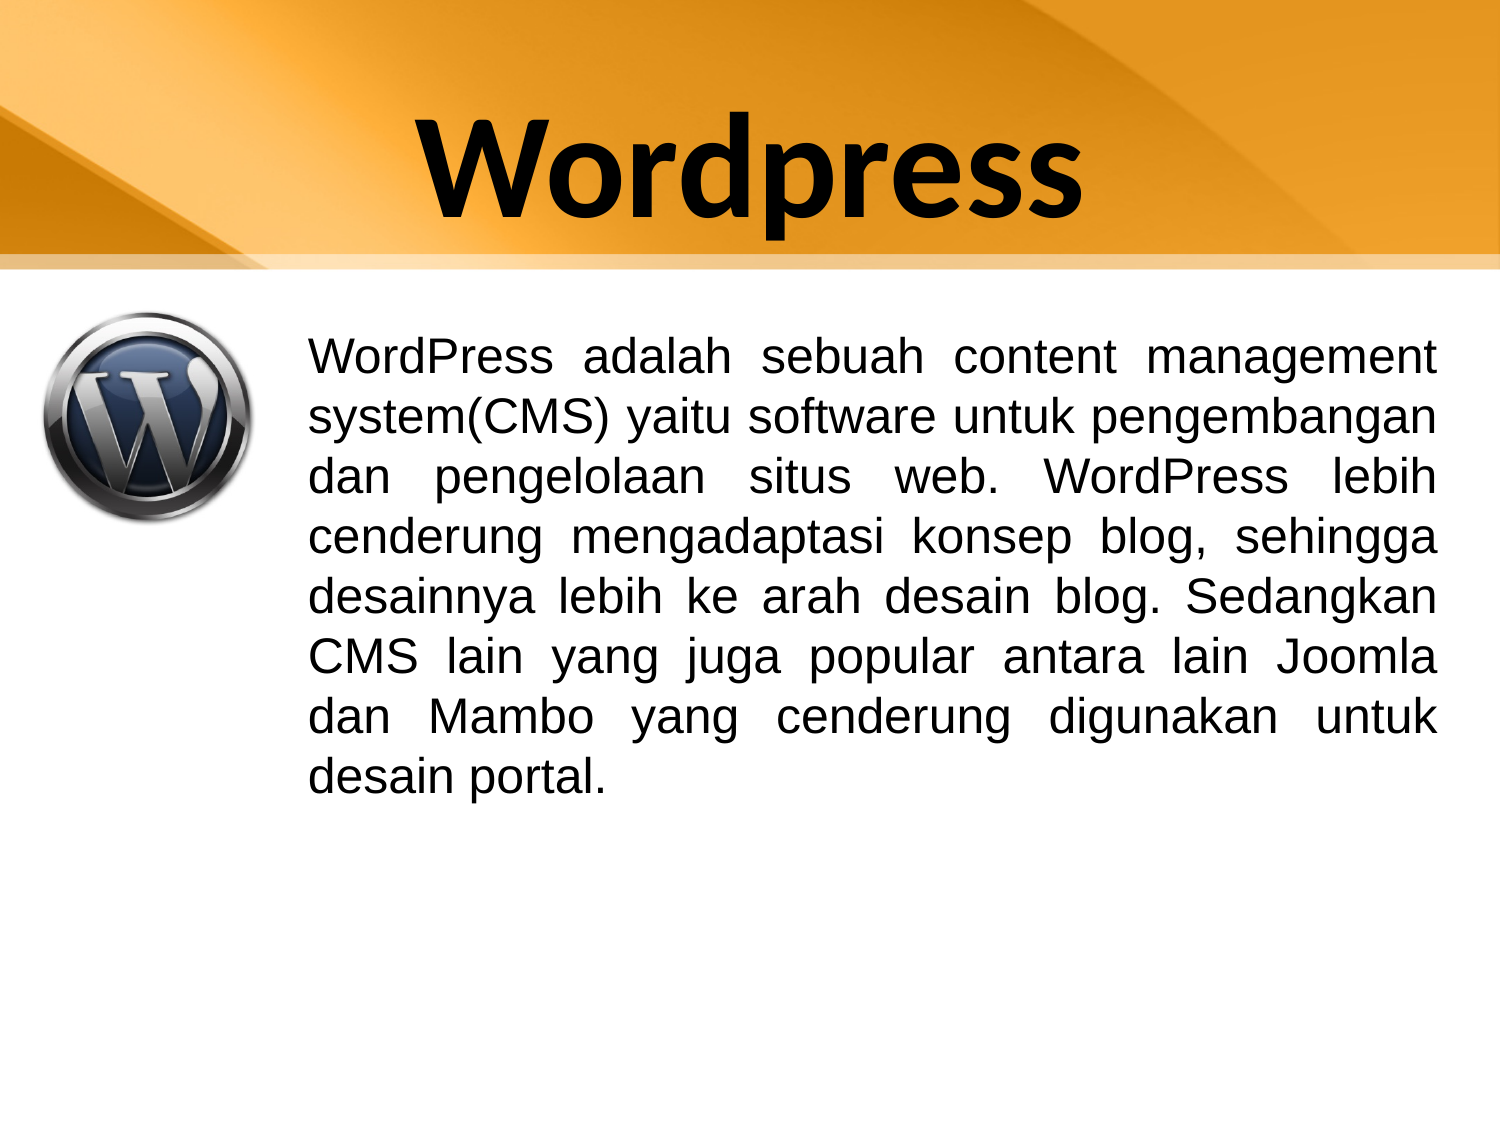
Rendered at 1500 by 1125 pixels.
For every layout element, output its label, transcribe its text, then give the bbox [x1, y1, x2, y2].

text_box WordPress adalah sebuah content management system(CMS) yaitu software untuk pengembangan dan pengelolaan situs web. WordPress lebih cenderung mengadaptasi konsep blog, sehingga desainnya lebih ke arah desain blog. Sedangkan CMS lain yang juga popular antara lain Joomla dan Mambo yang cenderung digunakan untuk desain portal. [292, 316, 1454, 879]
text_box Wordpress [399, 60, 1139, 295]
picture [0, 0, 1500, 1125]
